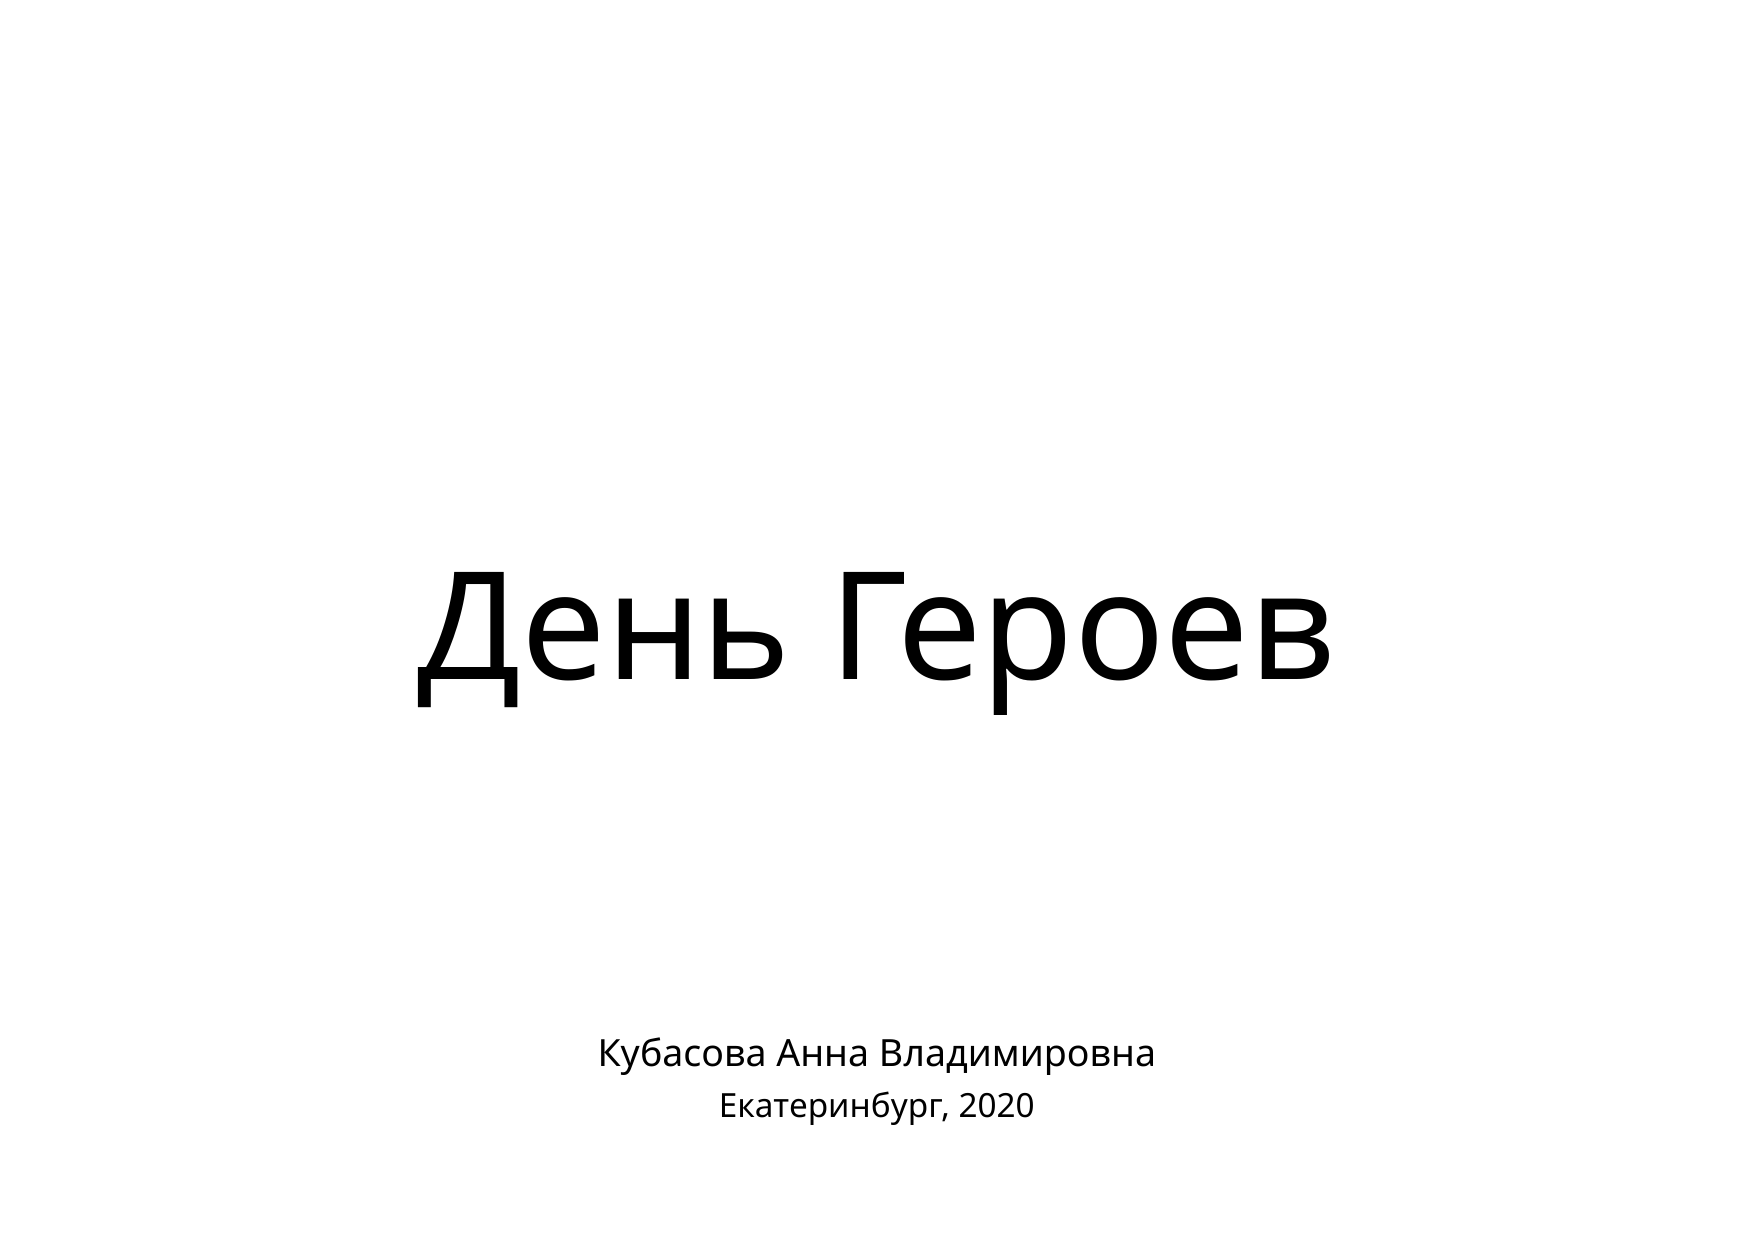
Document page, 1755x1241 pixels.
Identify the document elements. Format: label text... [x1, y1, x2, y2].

text_box День Героев [403, 521, 1351, 717]
text_box Екатеринбург, 2020 [52, 1077, 1702, 1132]
title Кубасова Анна Владимировна [52, 982, 1703, 1121]
